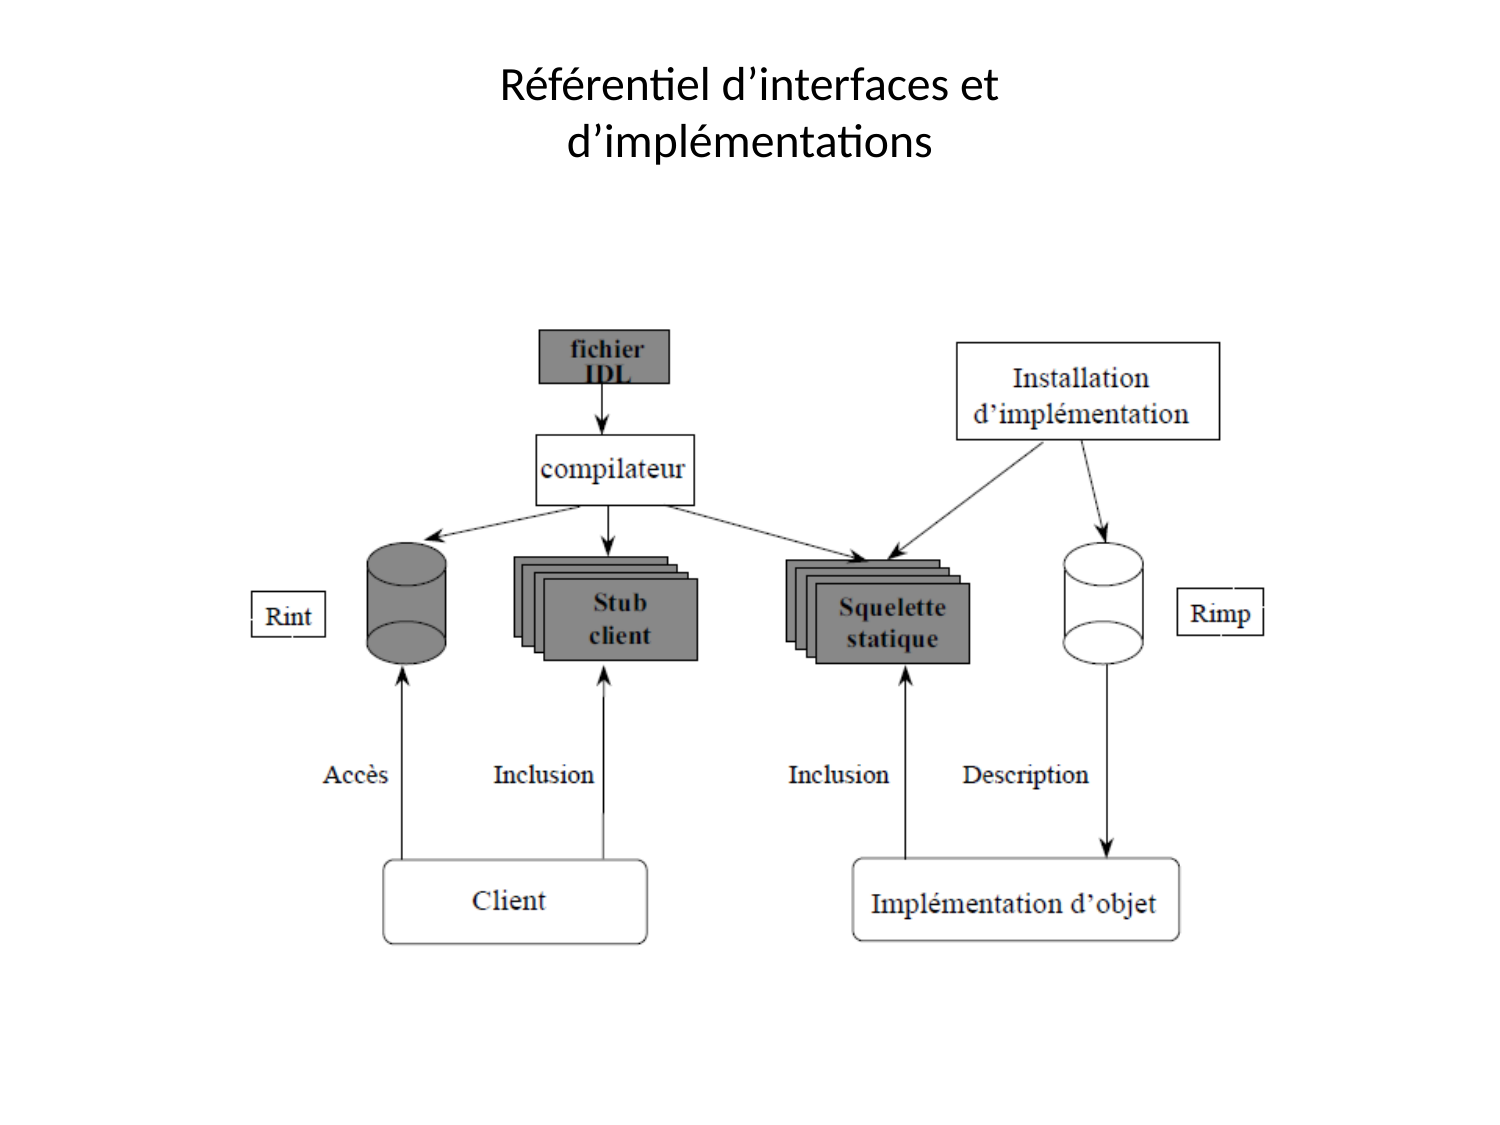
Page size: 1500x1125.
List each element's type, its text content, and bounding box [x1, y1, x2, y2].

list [209, 313, 1291, 954]
title Référentiel d’interfaces et d’implémentations [75, 45, 1425, 233]
